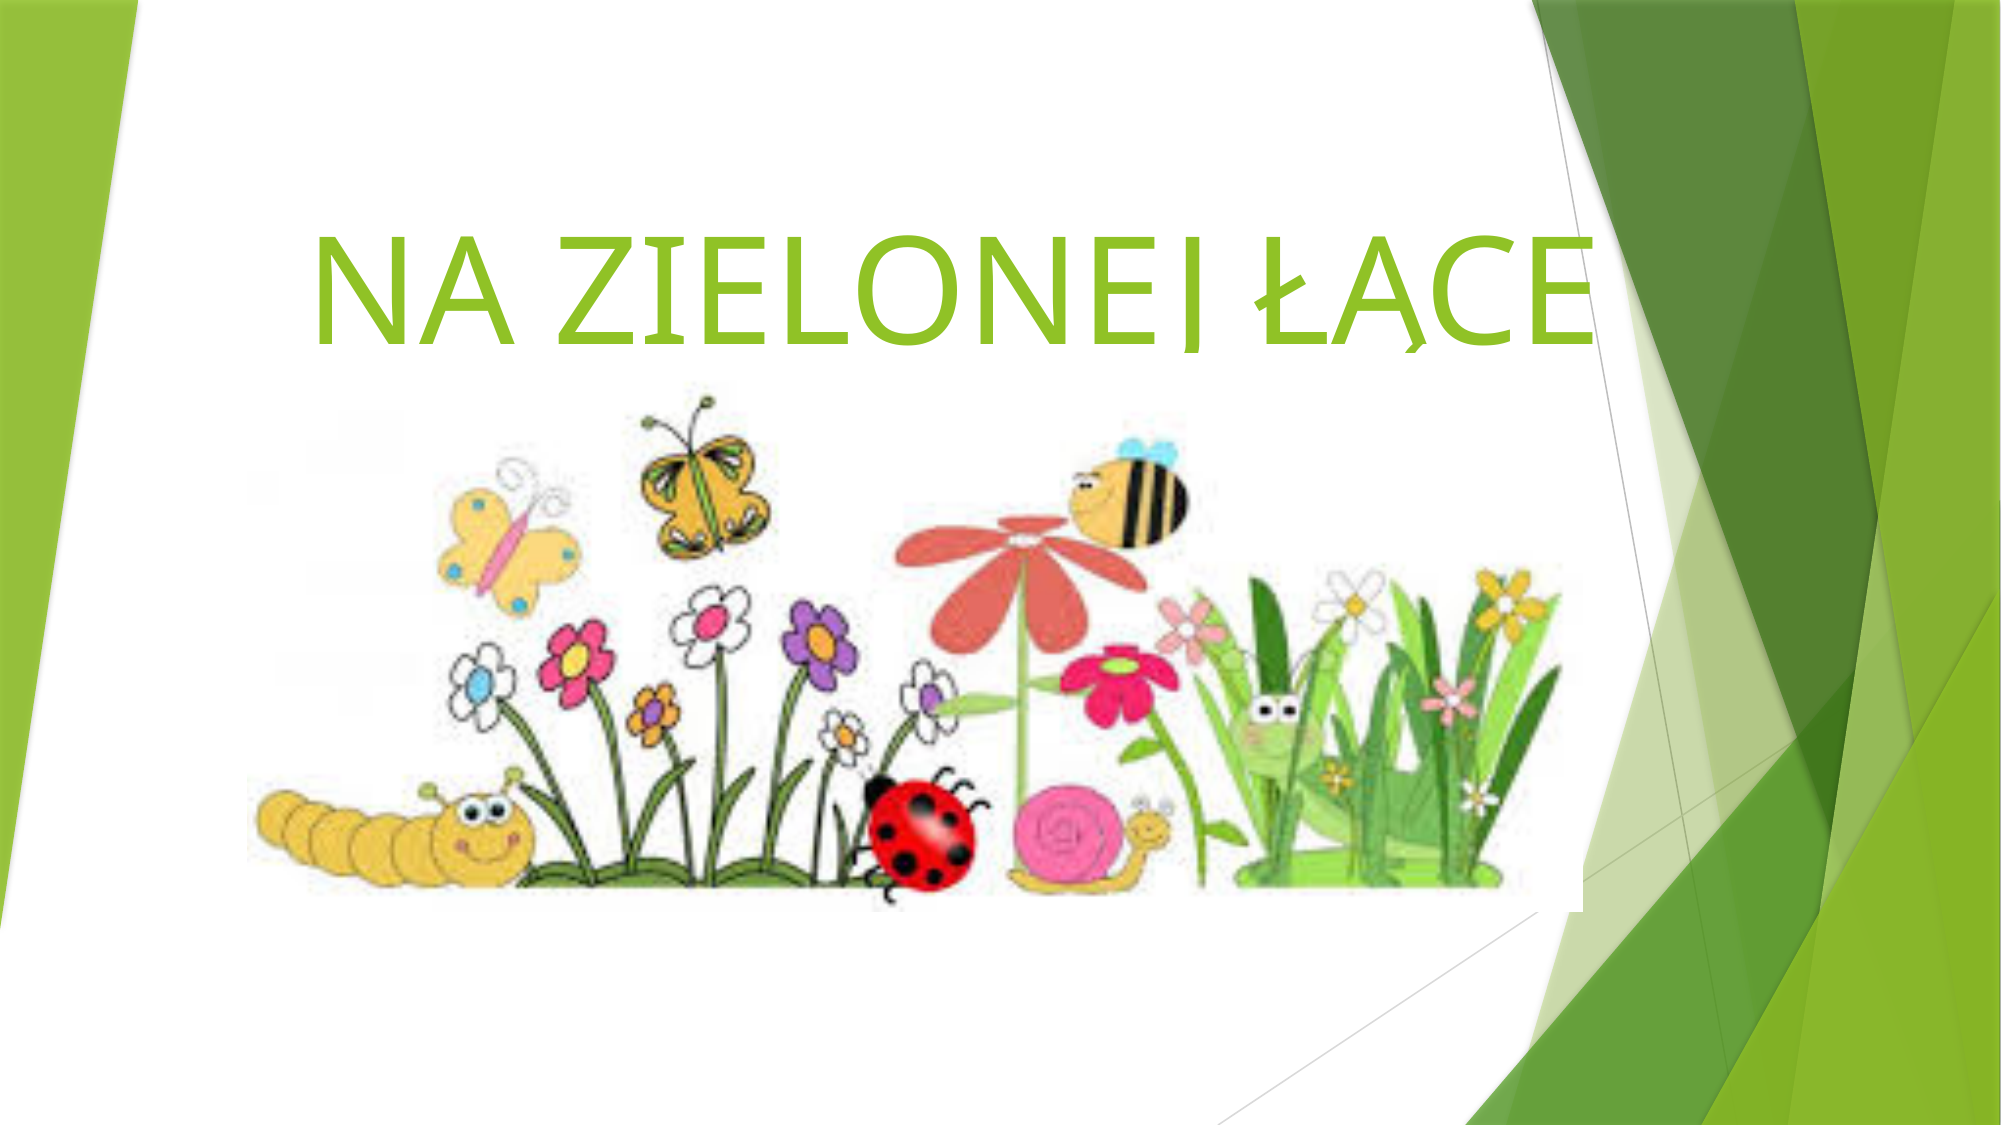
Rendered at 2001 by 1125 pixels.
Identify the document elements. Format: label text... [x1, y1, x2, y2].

title NA ZIELONEJ ŁĄCE [283, 0, 1618, 382]
picture [246, 353, 1583, 913]
